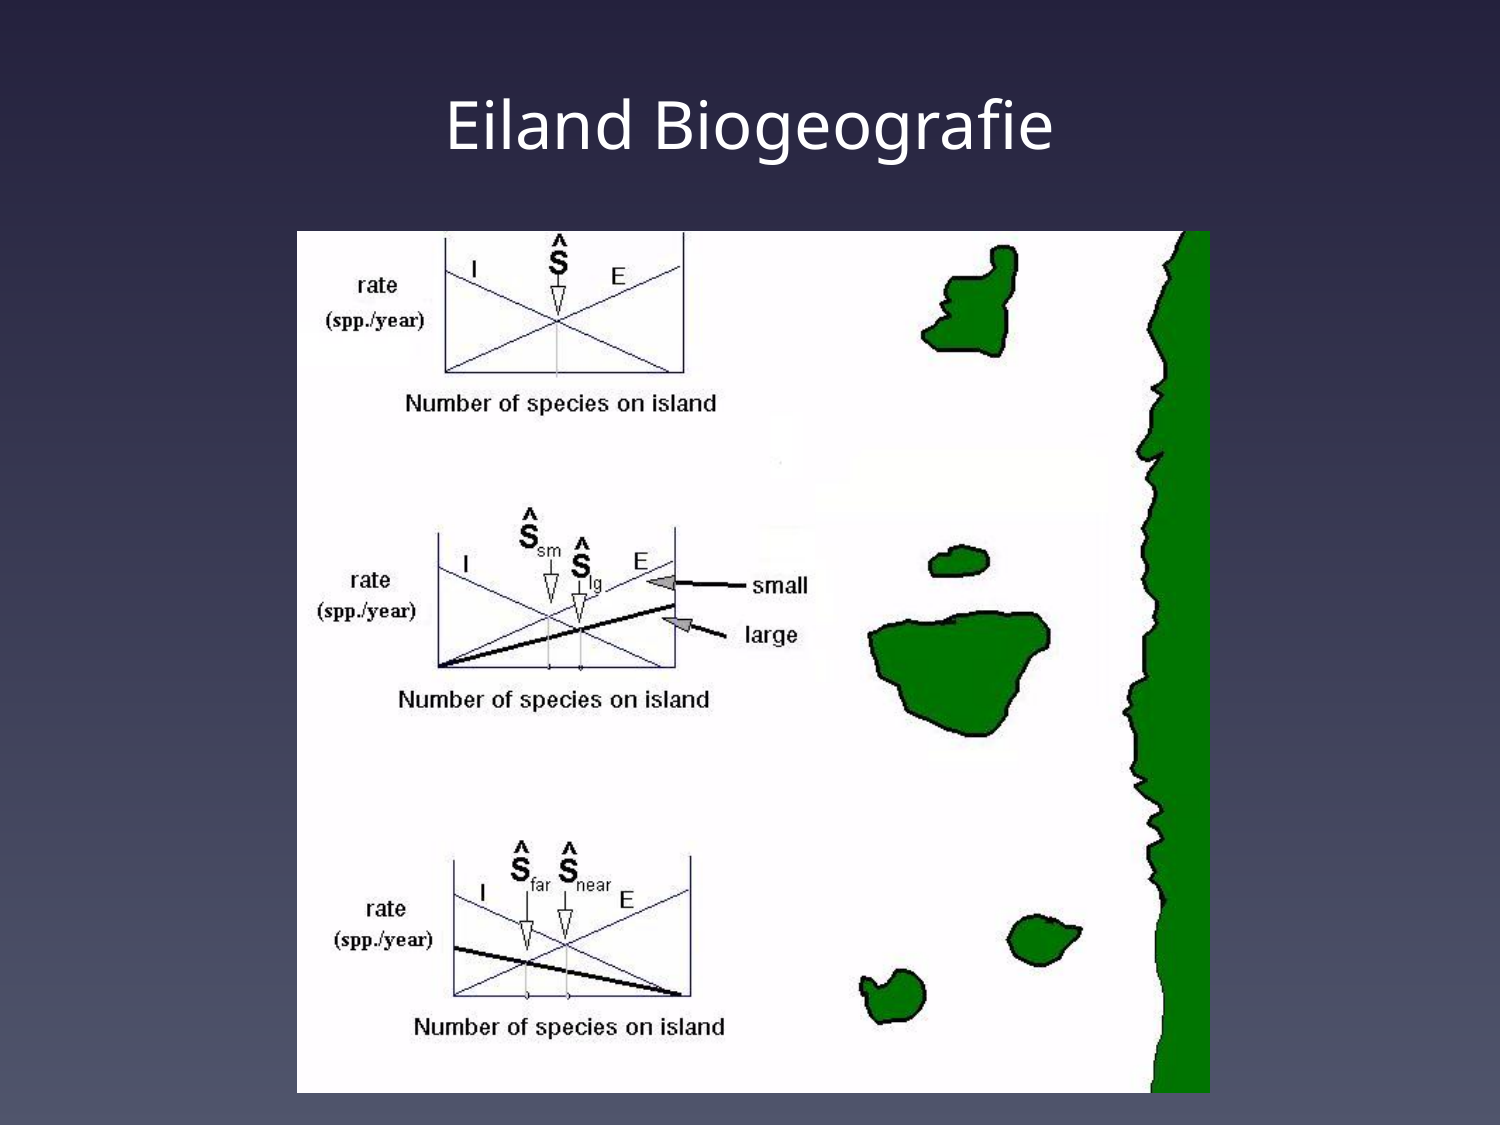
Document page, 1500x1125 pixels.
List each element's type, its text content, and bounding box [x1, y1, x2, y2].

picture [296, 231, 1210, 1093]
title Eiland Biogeografie [75, 75, 1425, 263]
